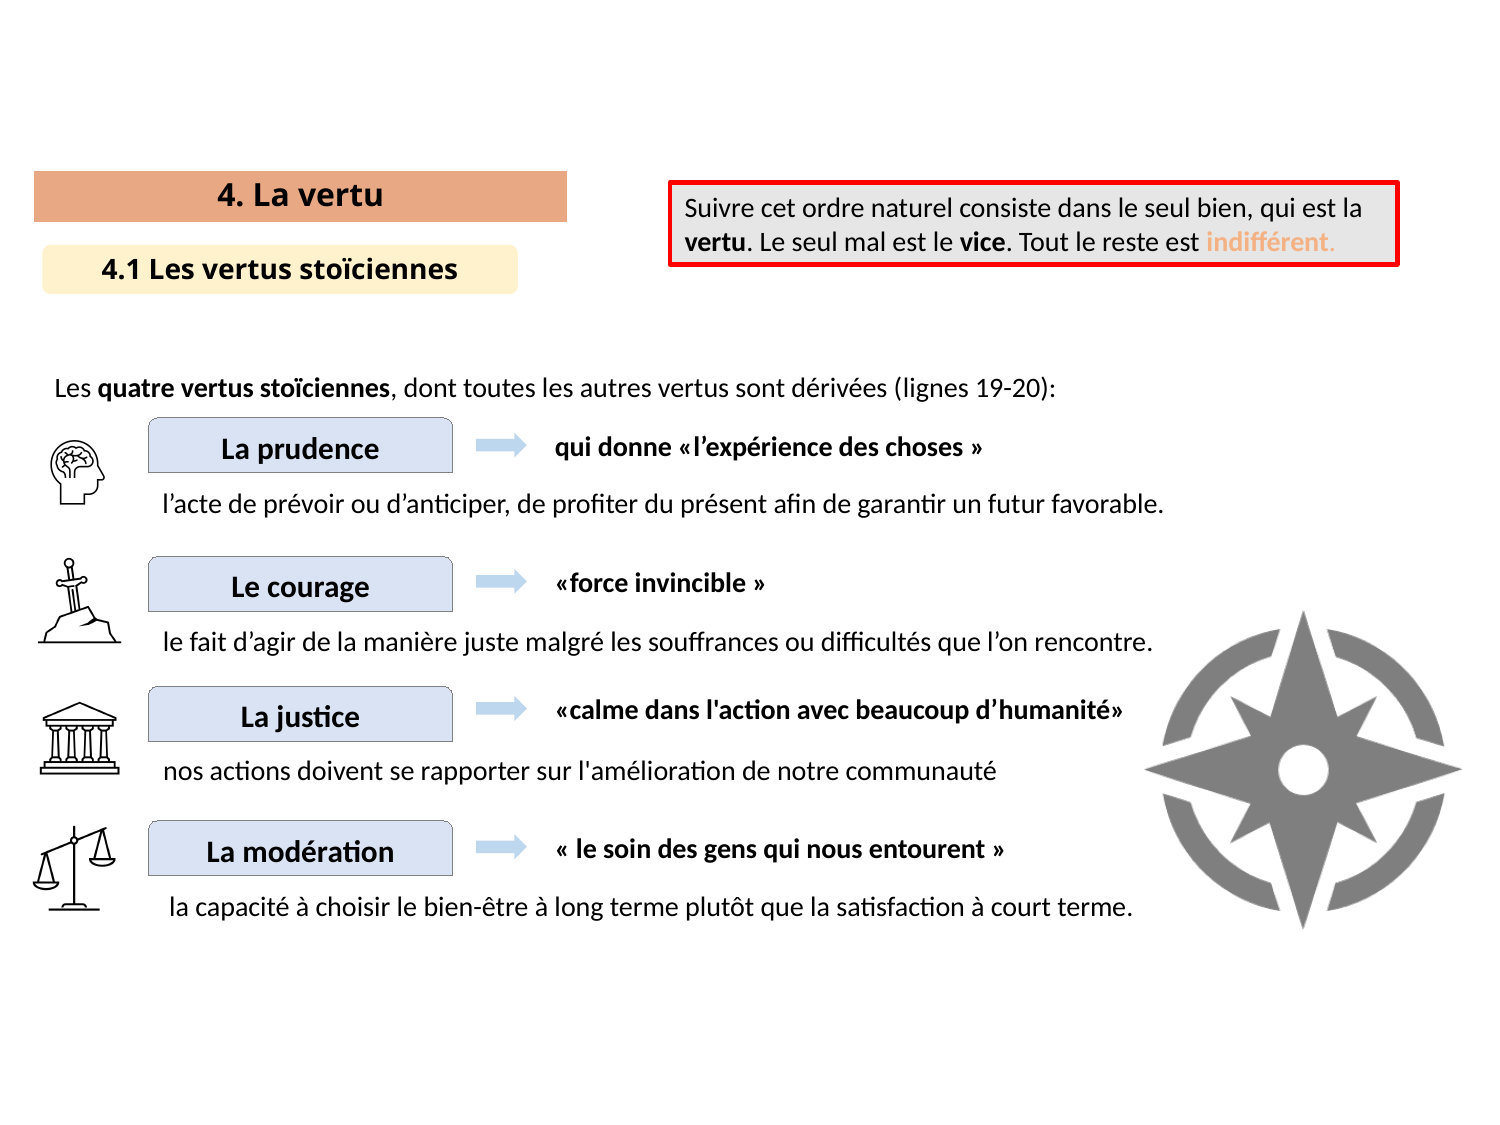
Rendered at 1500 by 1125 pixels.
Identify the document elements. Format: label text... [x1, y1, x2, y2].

picture [34, 692, 125, 784]
text_box [475, 831, 529, 862]
text_box la capacité à choisir le bien-être à long terme plutôt que la satisfaction à court terme. [148, 880, 1102, 929]
text_box La modération [148, 820, 453, 876]
text_box nos actions doivent se rapporter sur l'amélioration de notre communauté [148, 744, 1097, 794]
text_box l’acte de prévoir ou d’anticiper, de profiter du présent afin de garantir un futur favorable. [147, 477, 1273, 527]
text_box 4.1 Les vertus stoïciennes [42, 244, 518, 295]
title 4. La vertu [34, 171, 567, 222]
text_box [475, 693, 529, 724]
text_box Les quatre vertus stoïciennes, dont toutes les autres vertus sont dérivées (lignes 19-20): [39, 344, 1381, 468]
picture [39, 434, 116, 511]
picture [1102, 568, 1500, 972]
text_box [475, 430, 529, 461]
picture [34, 555, 125, 646]
text_box Suivre cet ordre naturel consiste dans le seul bien, qui est la vertu. Le seul mal est le vice. Tout le reste est indifférent. [669, 182, 1398, 265]
text_box Le courage [148, 556, 453, 612]
text_box « le soin des gens qui nous entourent » [540, 822, 1097, 872]
text_box le fait d’agir de la manière juste malgré les souffrances ou difficultés que l’on rencontre. [148, 615, 1102, 665]
text_box La justice [148, 686, 453, 742]
text_box La prudence [148, 417, 453, 473]
text_box qui donne «l’expérience des choses » [540, 421, 1097, 470]
picture [23, 817, 125, 919]
text_box «calme dans l'action avec beaucoup d’humanité» [539, 684, 1102, 733]
text_box [475, 566, 529, 597]
text_box «force invincible » [540, 557, 1097, 606]
